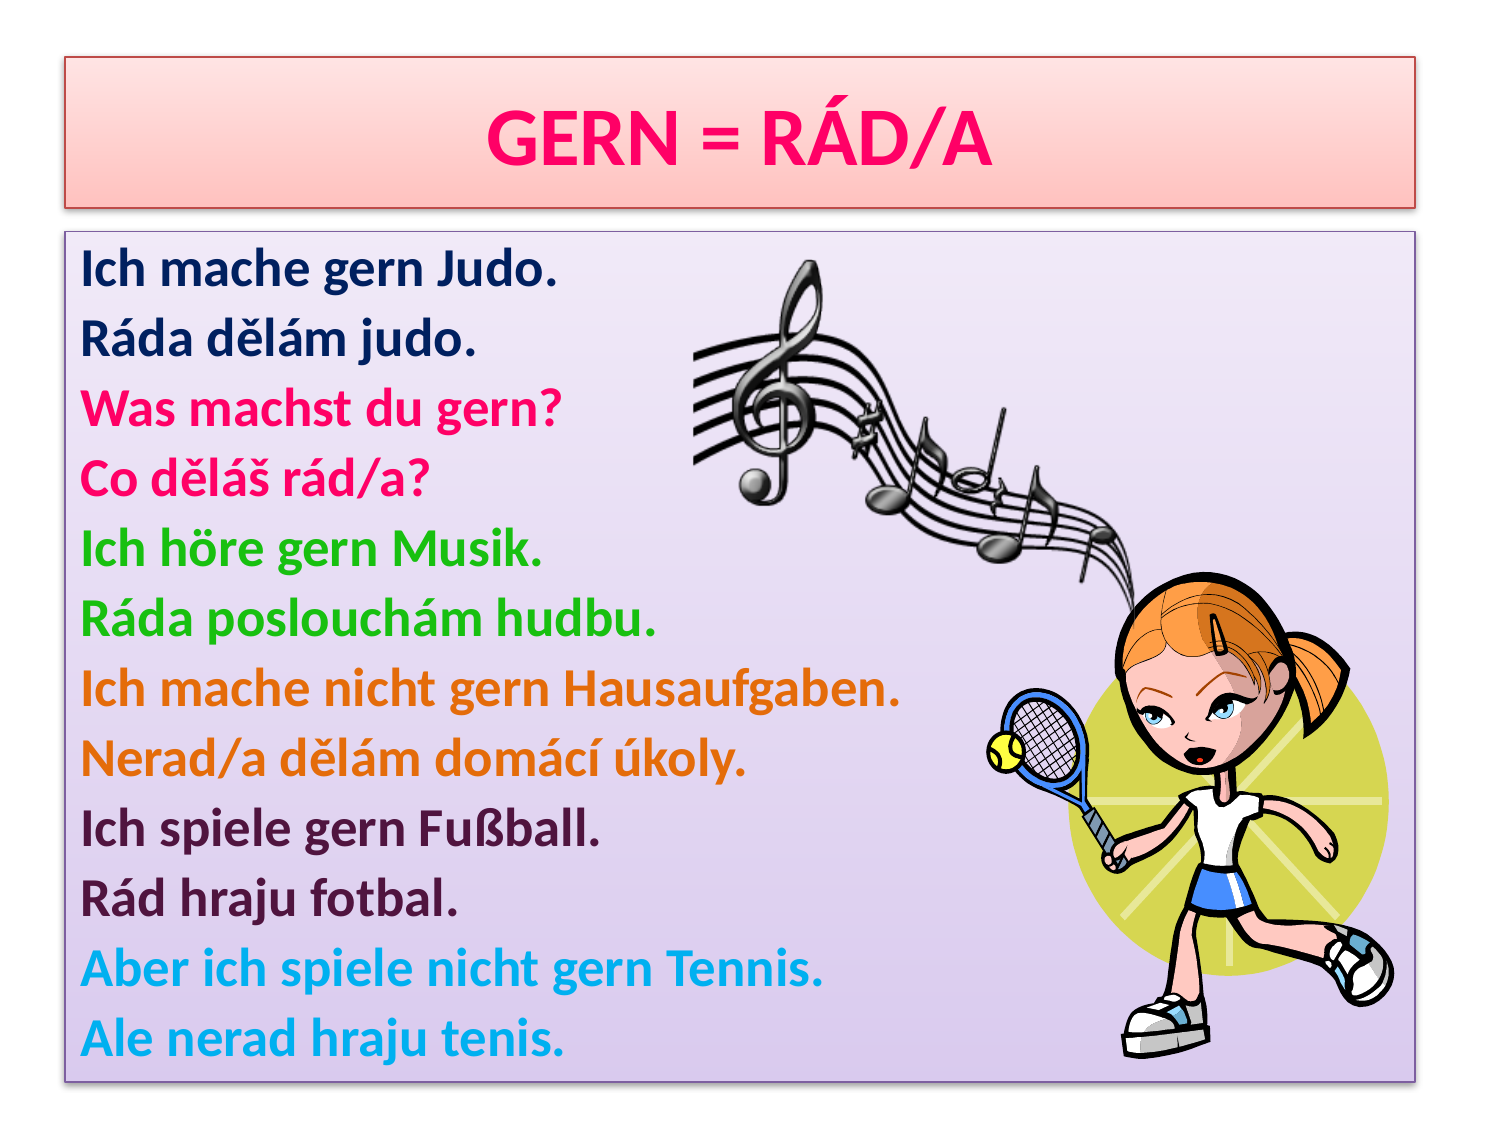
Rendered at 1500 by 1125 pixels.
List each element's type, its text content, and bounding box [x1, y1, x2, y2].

picture [687, 243, 1398, 1060]
list Ich mache gern Judo. Ráda dělám judo. Was machst du gern? Co děláš rád/a? Ich höre gern Musik. Ráda poslouchám hudbu. Ich mache nicht gern Hausaufgaben. Nerad/a dělám domácí úkoly. Ich spiele gern Fußball. Rád hraju fotbal. Aber ich spiele nicht gern Tennis. Ale nerad hraju tenis. [64, 231, 1416, 1083]
title GERN = RÁD/A [64, 56, 1416, 209]
